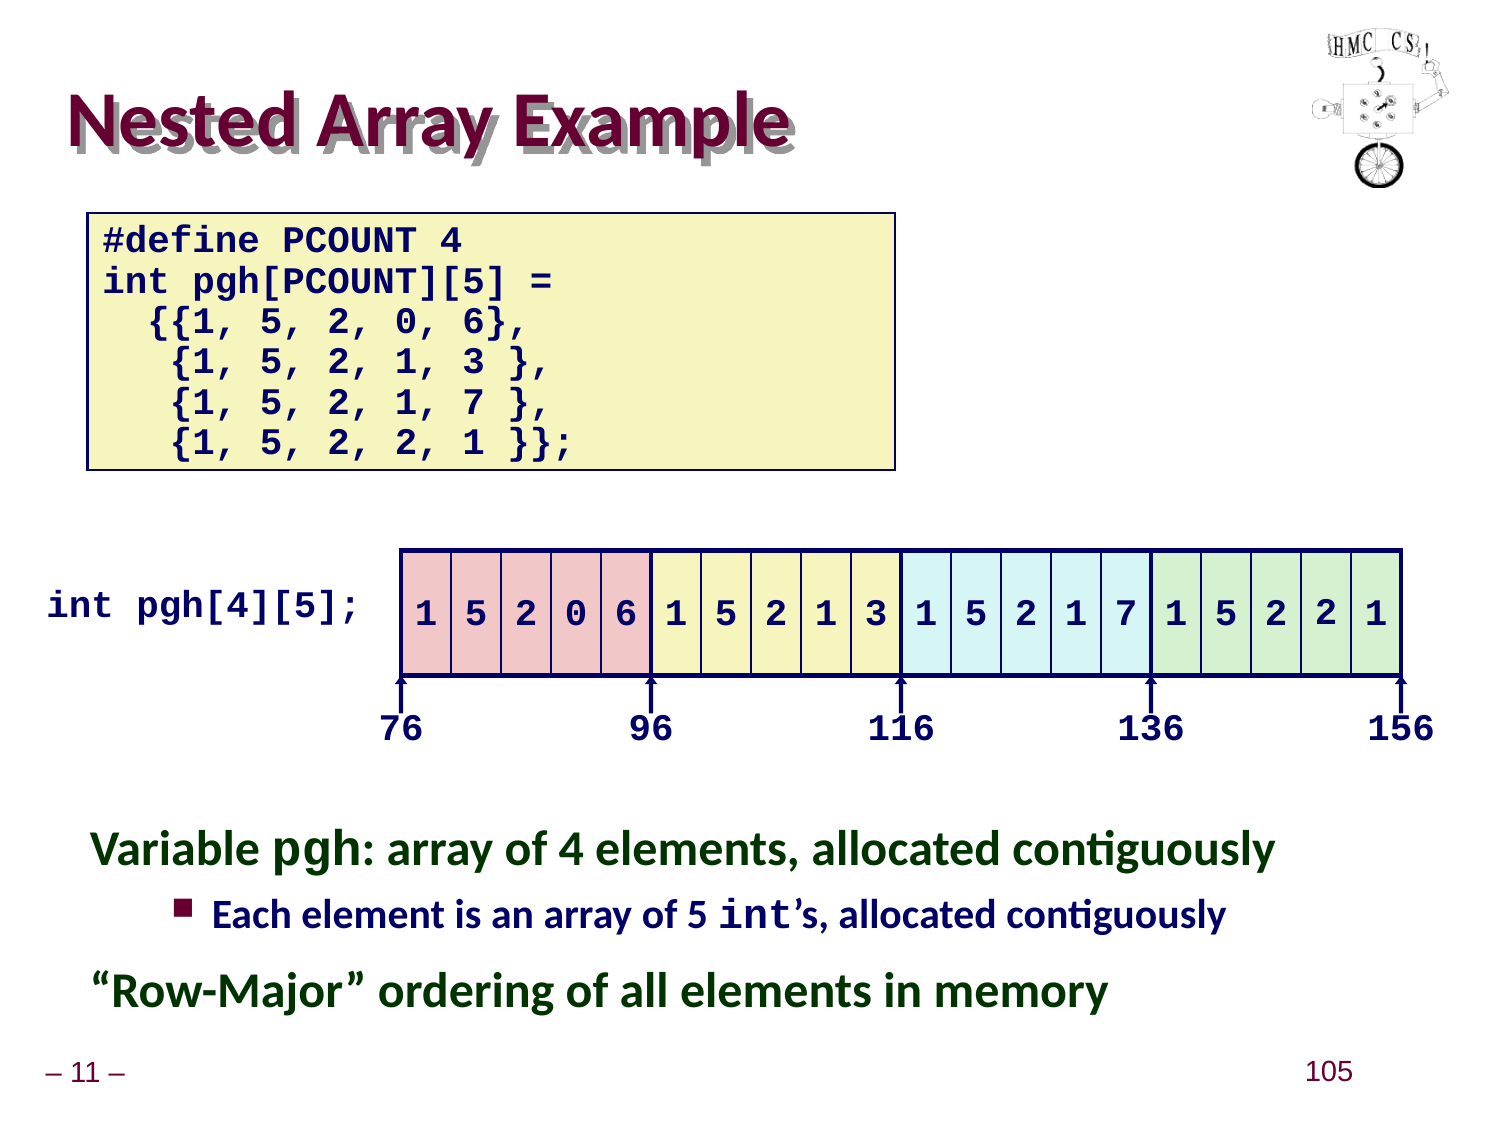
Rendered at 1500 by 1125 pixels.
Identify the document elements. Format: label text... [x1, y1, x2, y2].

picture [1312, 24, 1449, 188]
list Variable pgh: array of 4 elements, allocated contiguously Each element is an array of 5 int’s, allocated contiguously “Row-Major” ordering of all elements in memory [75, 812, 1388, 1125]
text_box int pgh[4][5]; [6, 577, 358, 633]
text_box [363, 549, 1451, 762]
title Nested Array Example [66, 75, 1113, 169]
text_box #define PCOUNT 4 int pgh[PCOUNT][5] = {{1, 5, 2, 0, 6}, {1, 5, 2, 1, 3 }, {1, 5, 2, 1, 7 }, {1, 5, 2, 2, 1 }}; [87, 212, 896, 471]
